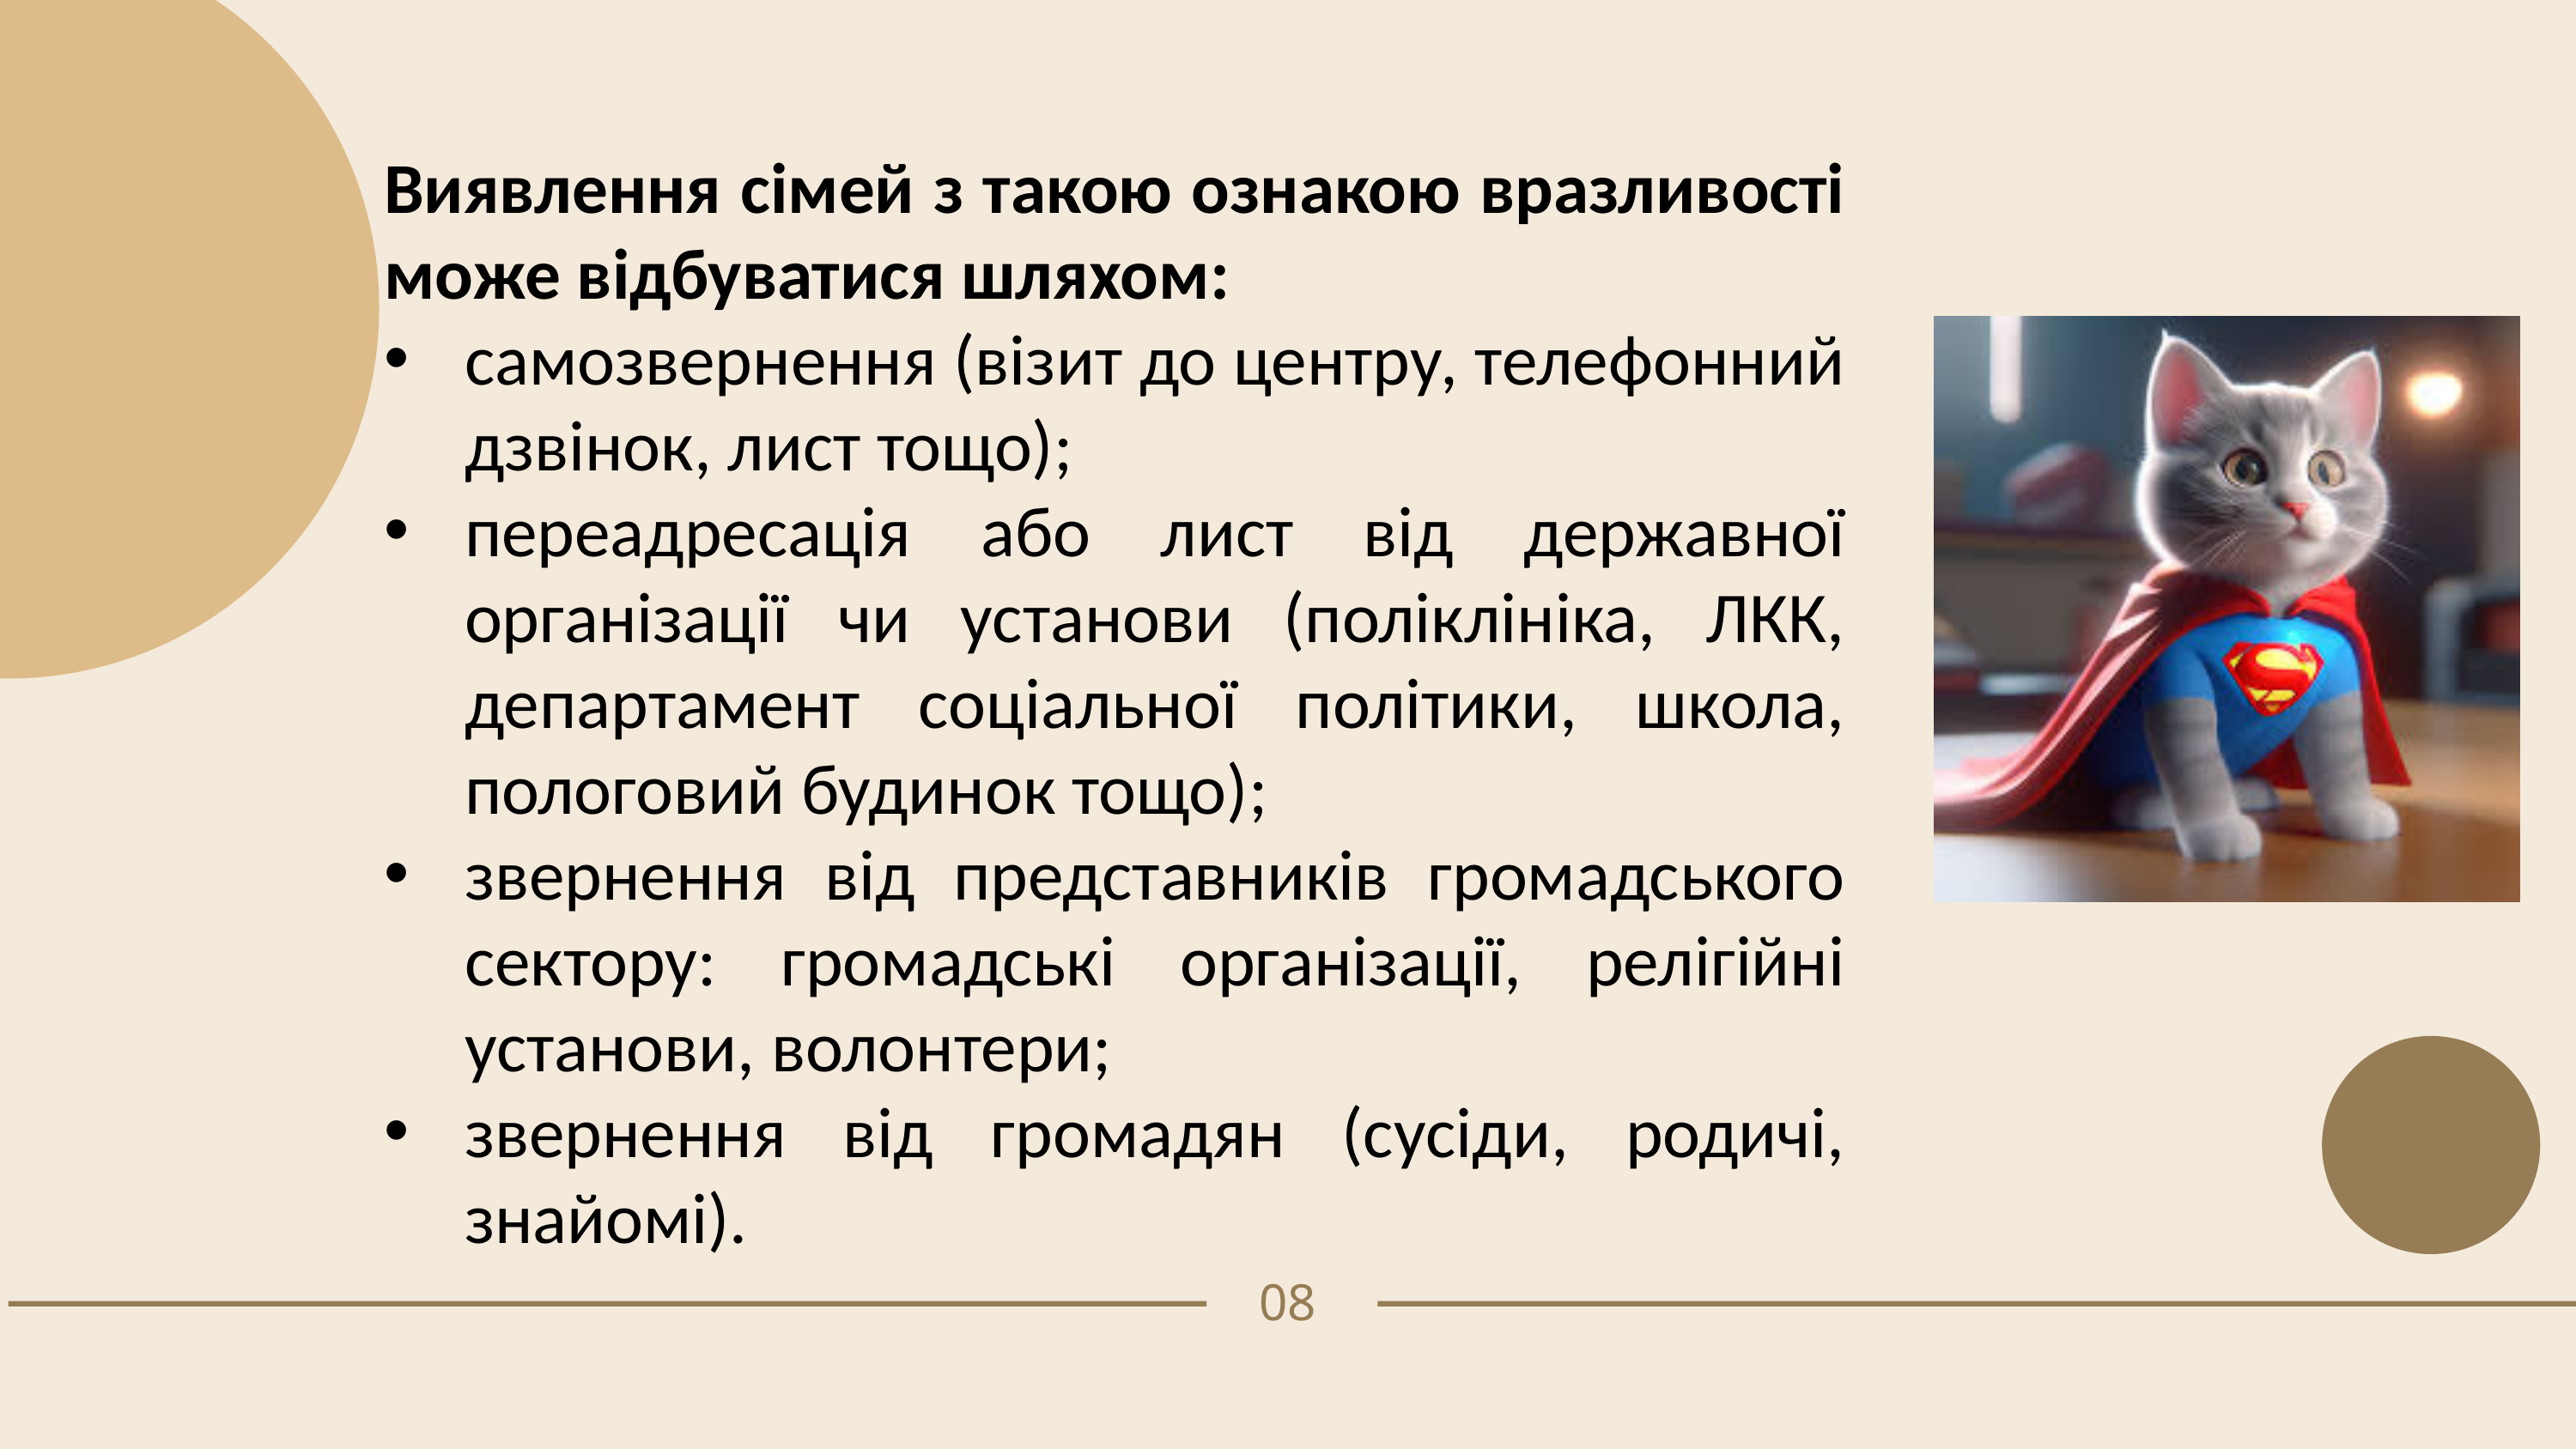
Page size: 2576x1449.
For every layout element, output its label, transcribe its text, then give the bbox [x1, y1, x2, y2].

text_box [0, 0, 380, 679]
picture [1934, 316, 2520, 902]
text_box Виявлення сімей з такою ознакою вразливості може відбуватися шляхом: самозвернення (візит до центру, телефонний дзвінок, лист тощо); переадресація або лист від державної організації чи установи (поліклініка, ЛКК, департамент соціальної політики, школа, пологовий будинок тощо); звернення від представників громадського сектору: громадські організації, релігійні установи, волонтери; звернення від громадян (сусіди, родичі, знайомі). [384, 142, 1846, 1258]
text_box 08 [822, 1280, 1754, 1331]
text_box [2321, 1035, 2541, 1255]
